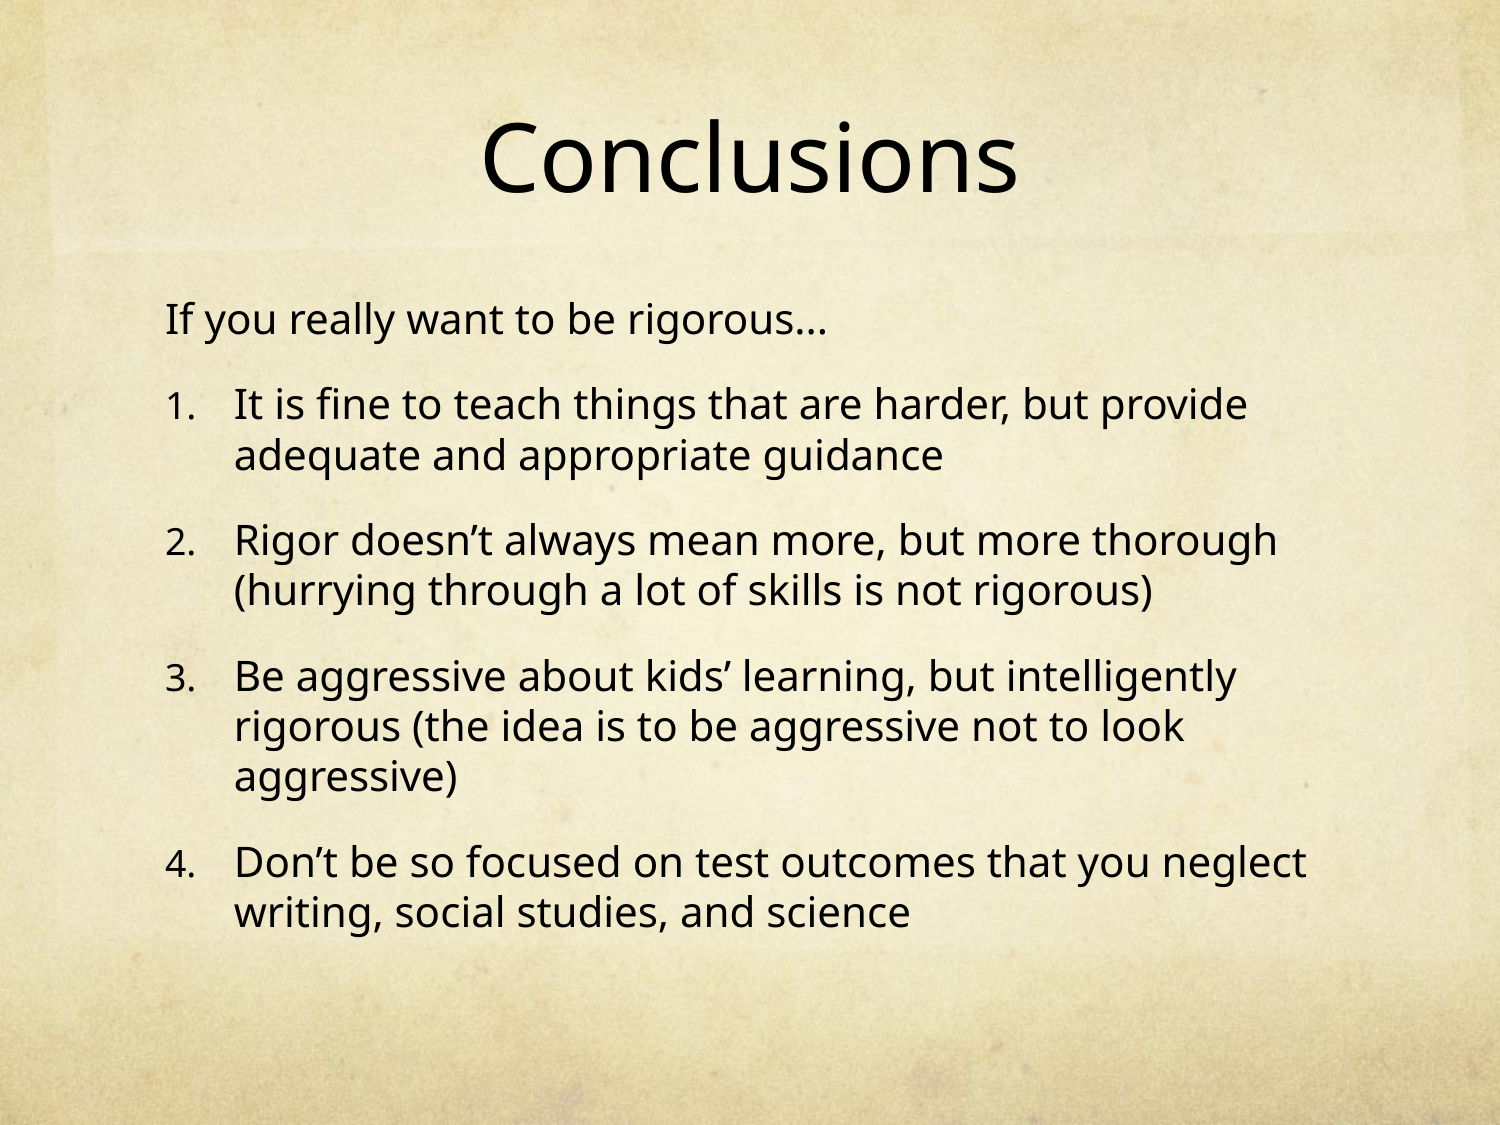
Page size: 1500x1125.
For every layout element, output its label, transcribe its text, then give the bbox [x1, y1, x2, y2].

list If you really want to be rigorous... It is fine to teach things that are harder, but provide adequate and appropriate guidance Rigor doesn’t always mean more, but more thorough (hurrying through a lot of skills is not rigorous) Be aggressive about kids’ learning, but intelligently rigorous (the idea is to be aggressive not to look aggressive) Don’t be so focused on test outcomes that you neglect writing, social studies, and science [150, 284, 1350, 950]
title Conclusions [150, 82, 1350, 225]
picture [0, 0, 1500, 1125]
